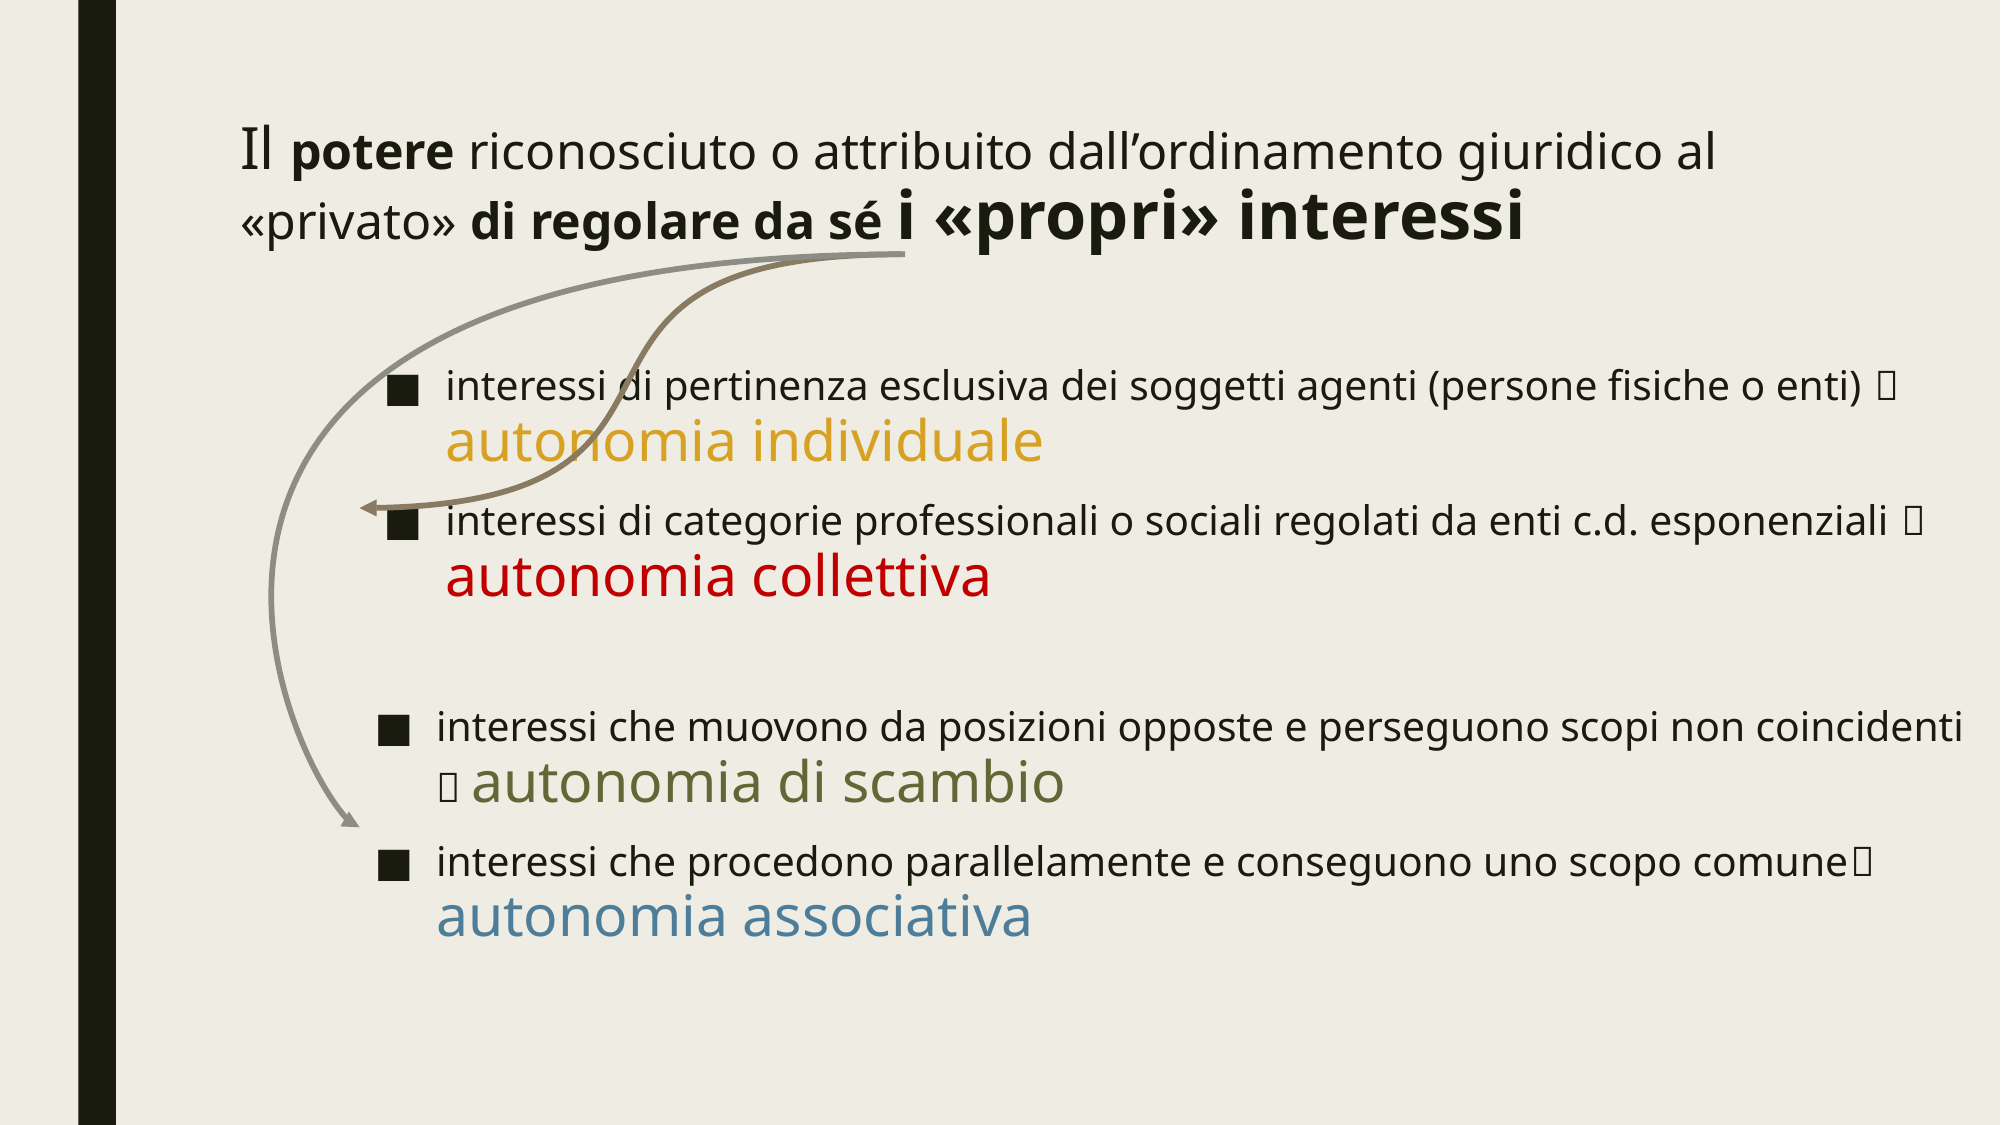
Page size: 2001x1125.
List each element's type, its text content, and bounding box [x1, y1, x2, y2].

list interessi di pertinenza esclusiva dei soggetti agenti (persone fisiche o enti)  autonomia individuale interessi di categorie professionali o sociali regolati da enti c.d. esponenziali  autonomia collettiva [919, 356, 2000, 617]
title Il potere riconosciuto o attribuito dall’ordinamento giuridico al «privato» di regolare da sé i «propri» interessi [225, 112, 1800, 357]
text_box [359, 254, 902, 267]
text_box interessi che muovono da posizioni opposte e perseguono scopi non coincidenti  autonomia di scambio interessi che procedono parallelamente e conseguono uno scopo comune autonomia associativa [359, 697, 2000, 958]
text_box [345, 267, 919, 814]
